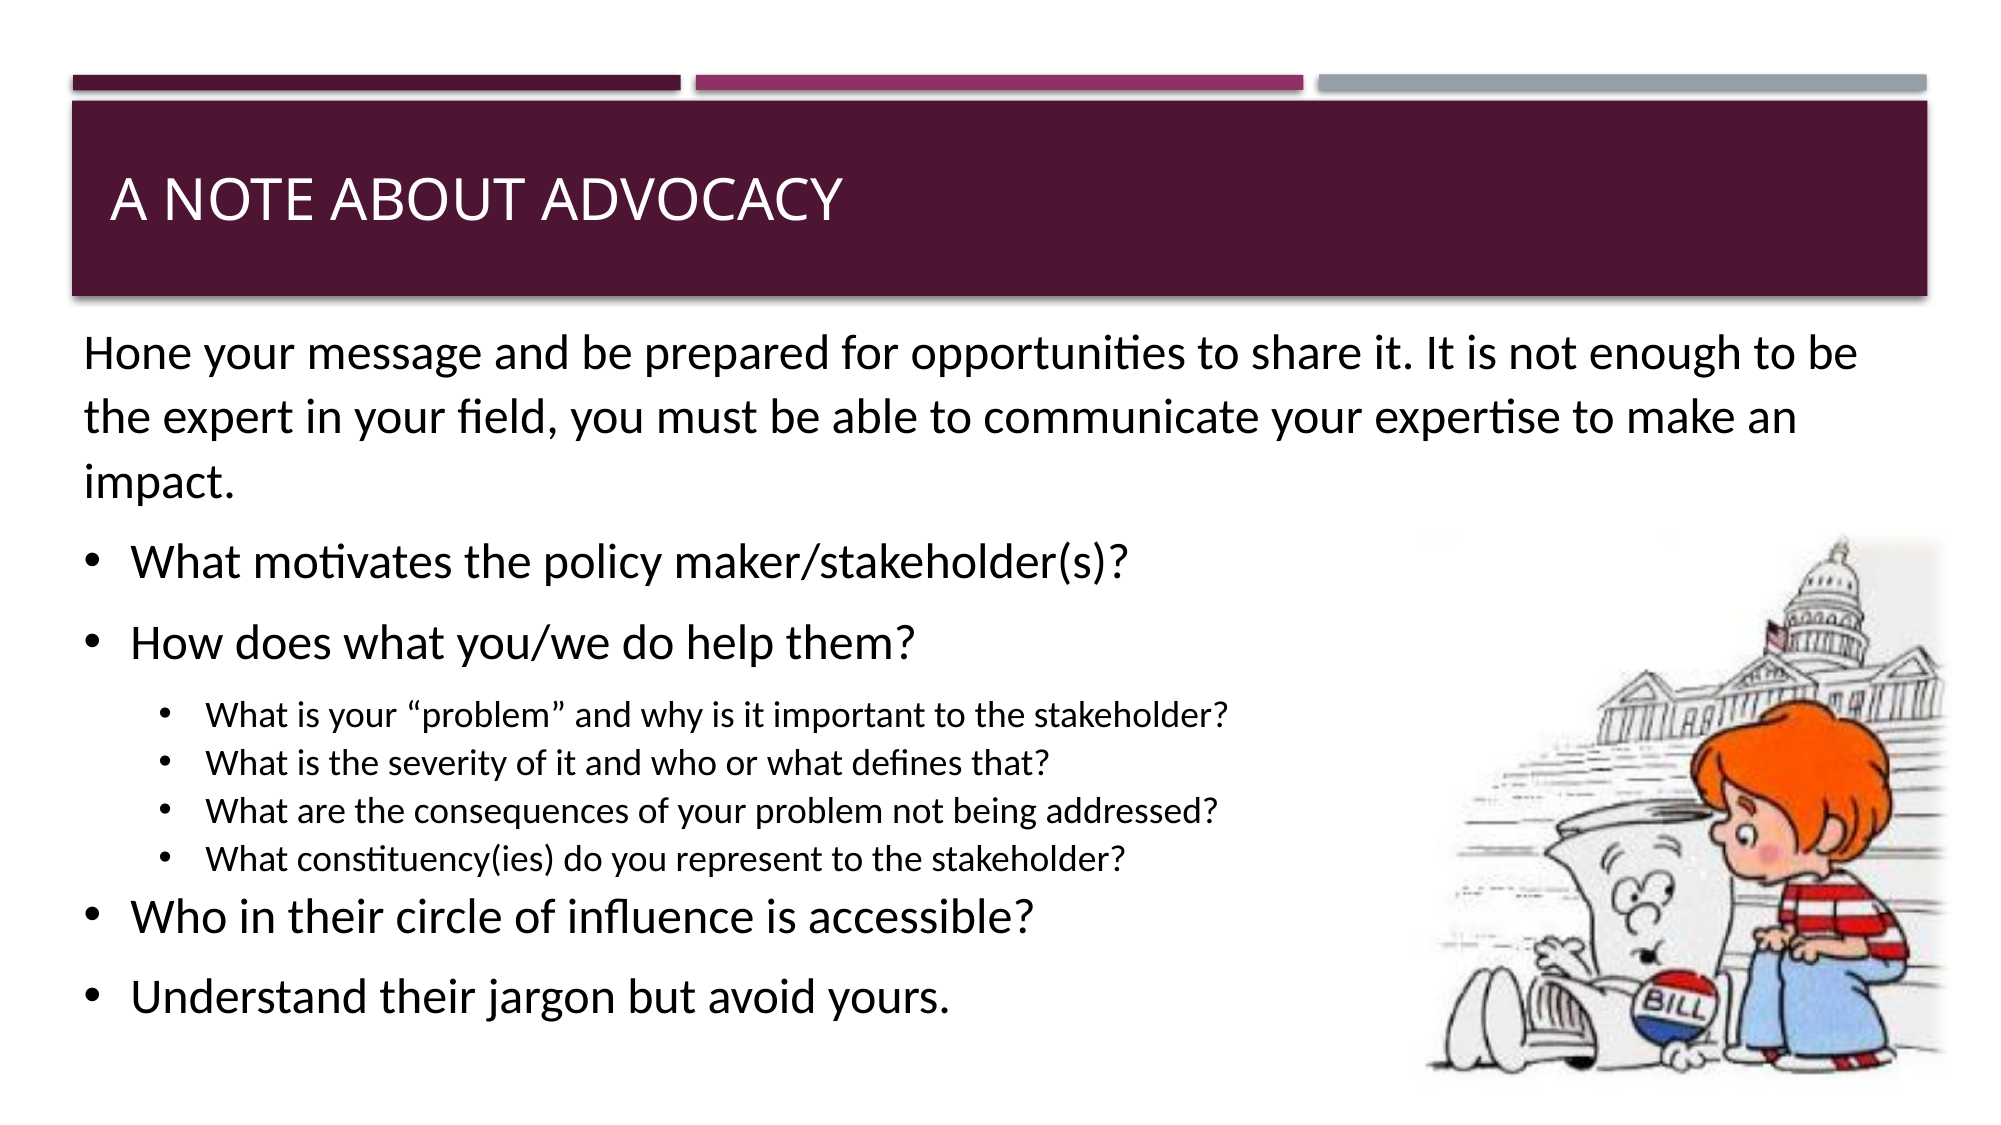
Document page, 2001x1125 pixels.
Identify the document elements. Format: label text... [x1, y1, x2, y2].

picture [1414, 528, 1953, 1092]
text_box Hone your message and be prepared for opportunities to share it. It is not enough to be the expert in your field, you must be able to communicate your expertise to make an impact. What motivates the policy maker/stakeholder(s)? How does what you/we do help them? What is your “problem” and why is it important to the stakeholder? What is the severity of it and who or what defines that? What are the consequences of your problem not being addressed? What constituency(ies) do you represent to the stakeholder? Who in their circle of influence is accessible? Understand their jargon but avoid yours. [68, 198, 1879, 1097]
title A note about advocacy [95, 73, 1905, 240]
